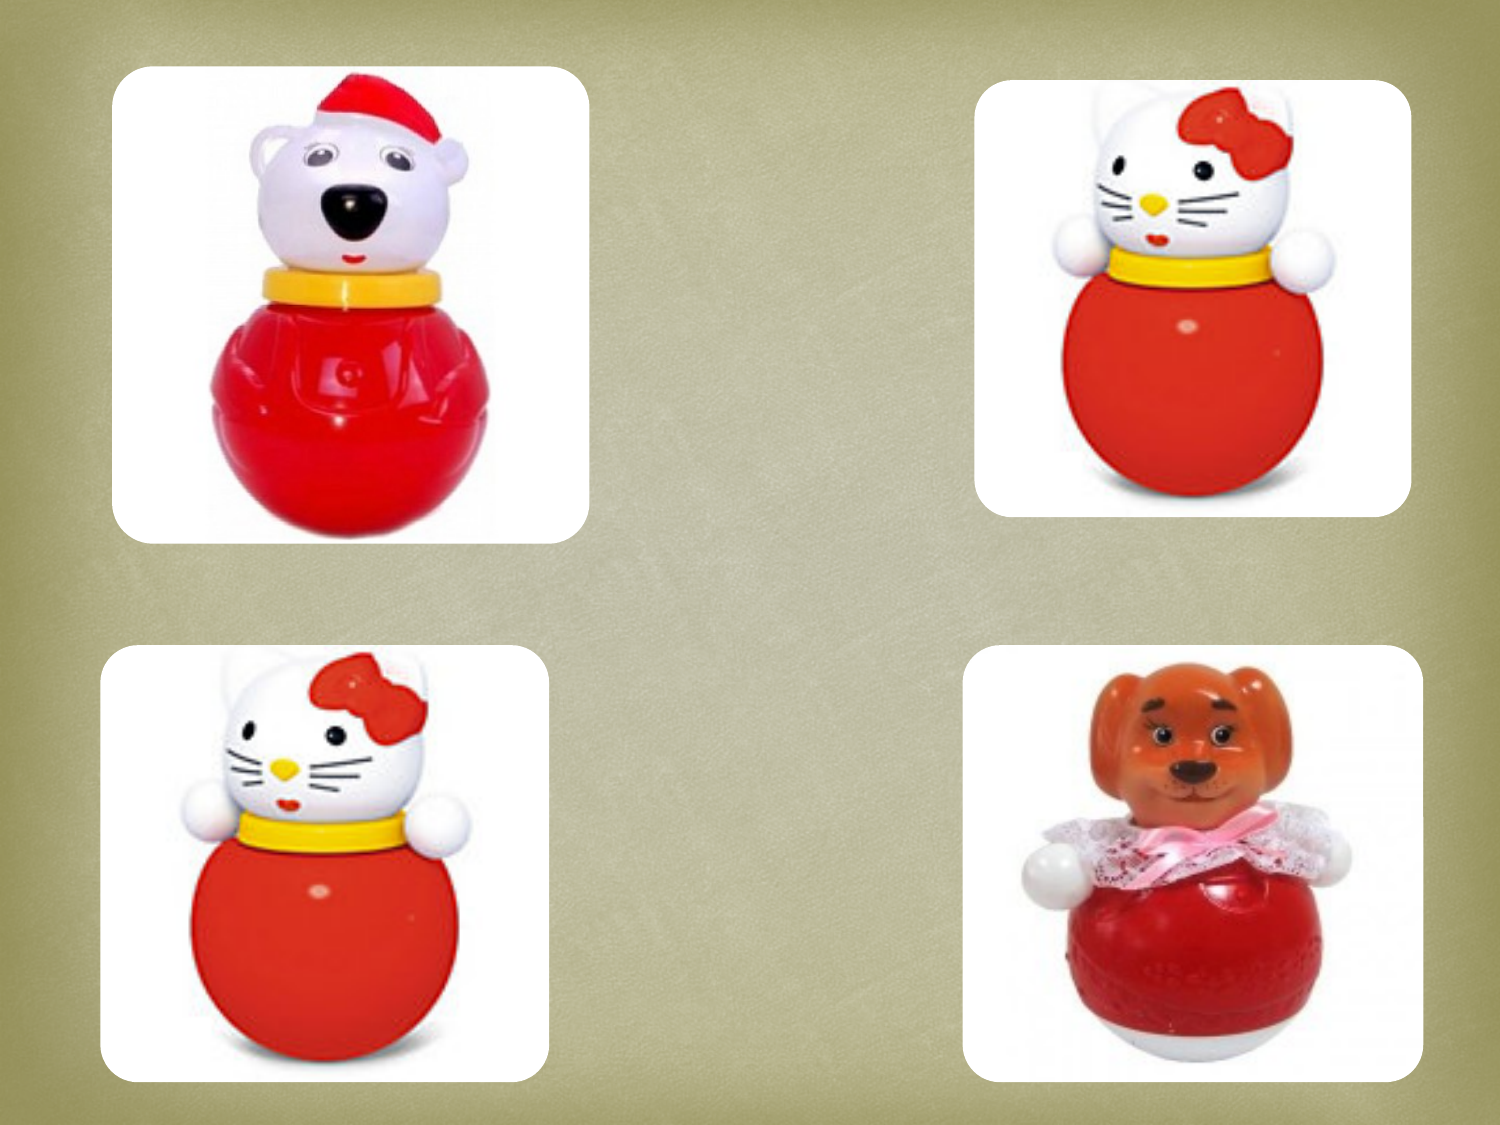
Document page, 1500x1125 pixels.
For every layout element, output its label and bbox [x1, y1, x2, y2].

picture [99, 644, 550, 1083]
picture [973, 79, 1412, 518]
picture [962, 644, 1424, 1083]
picture [111, 65, 590, 545]
